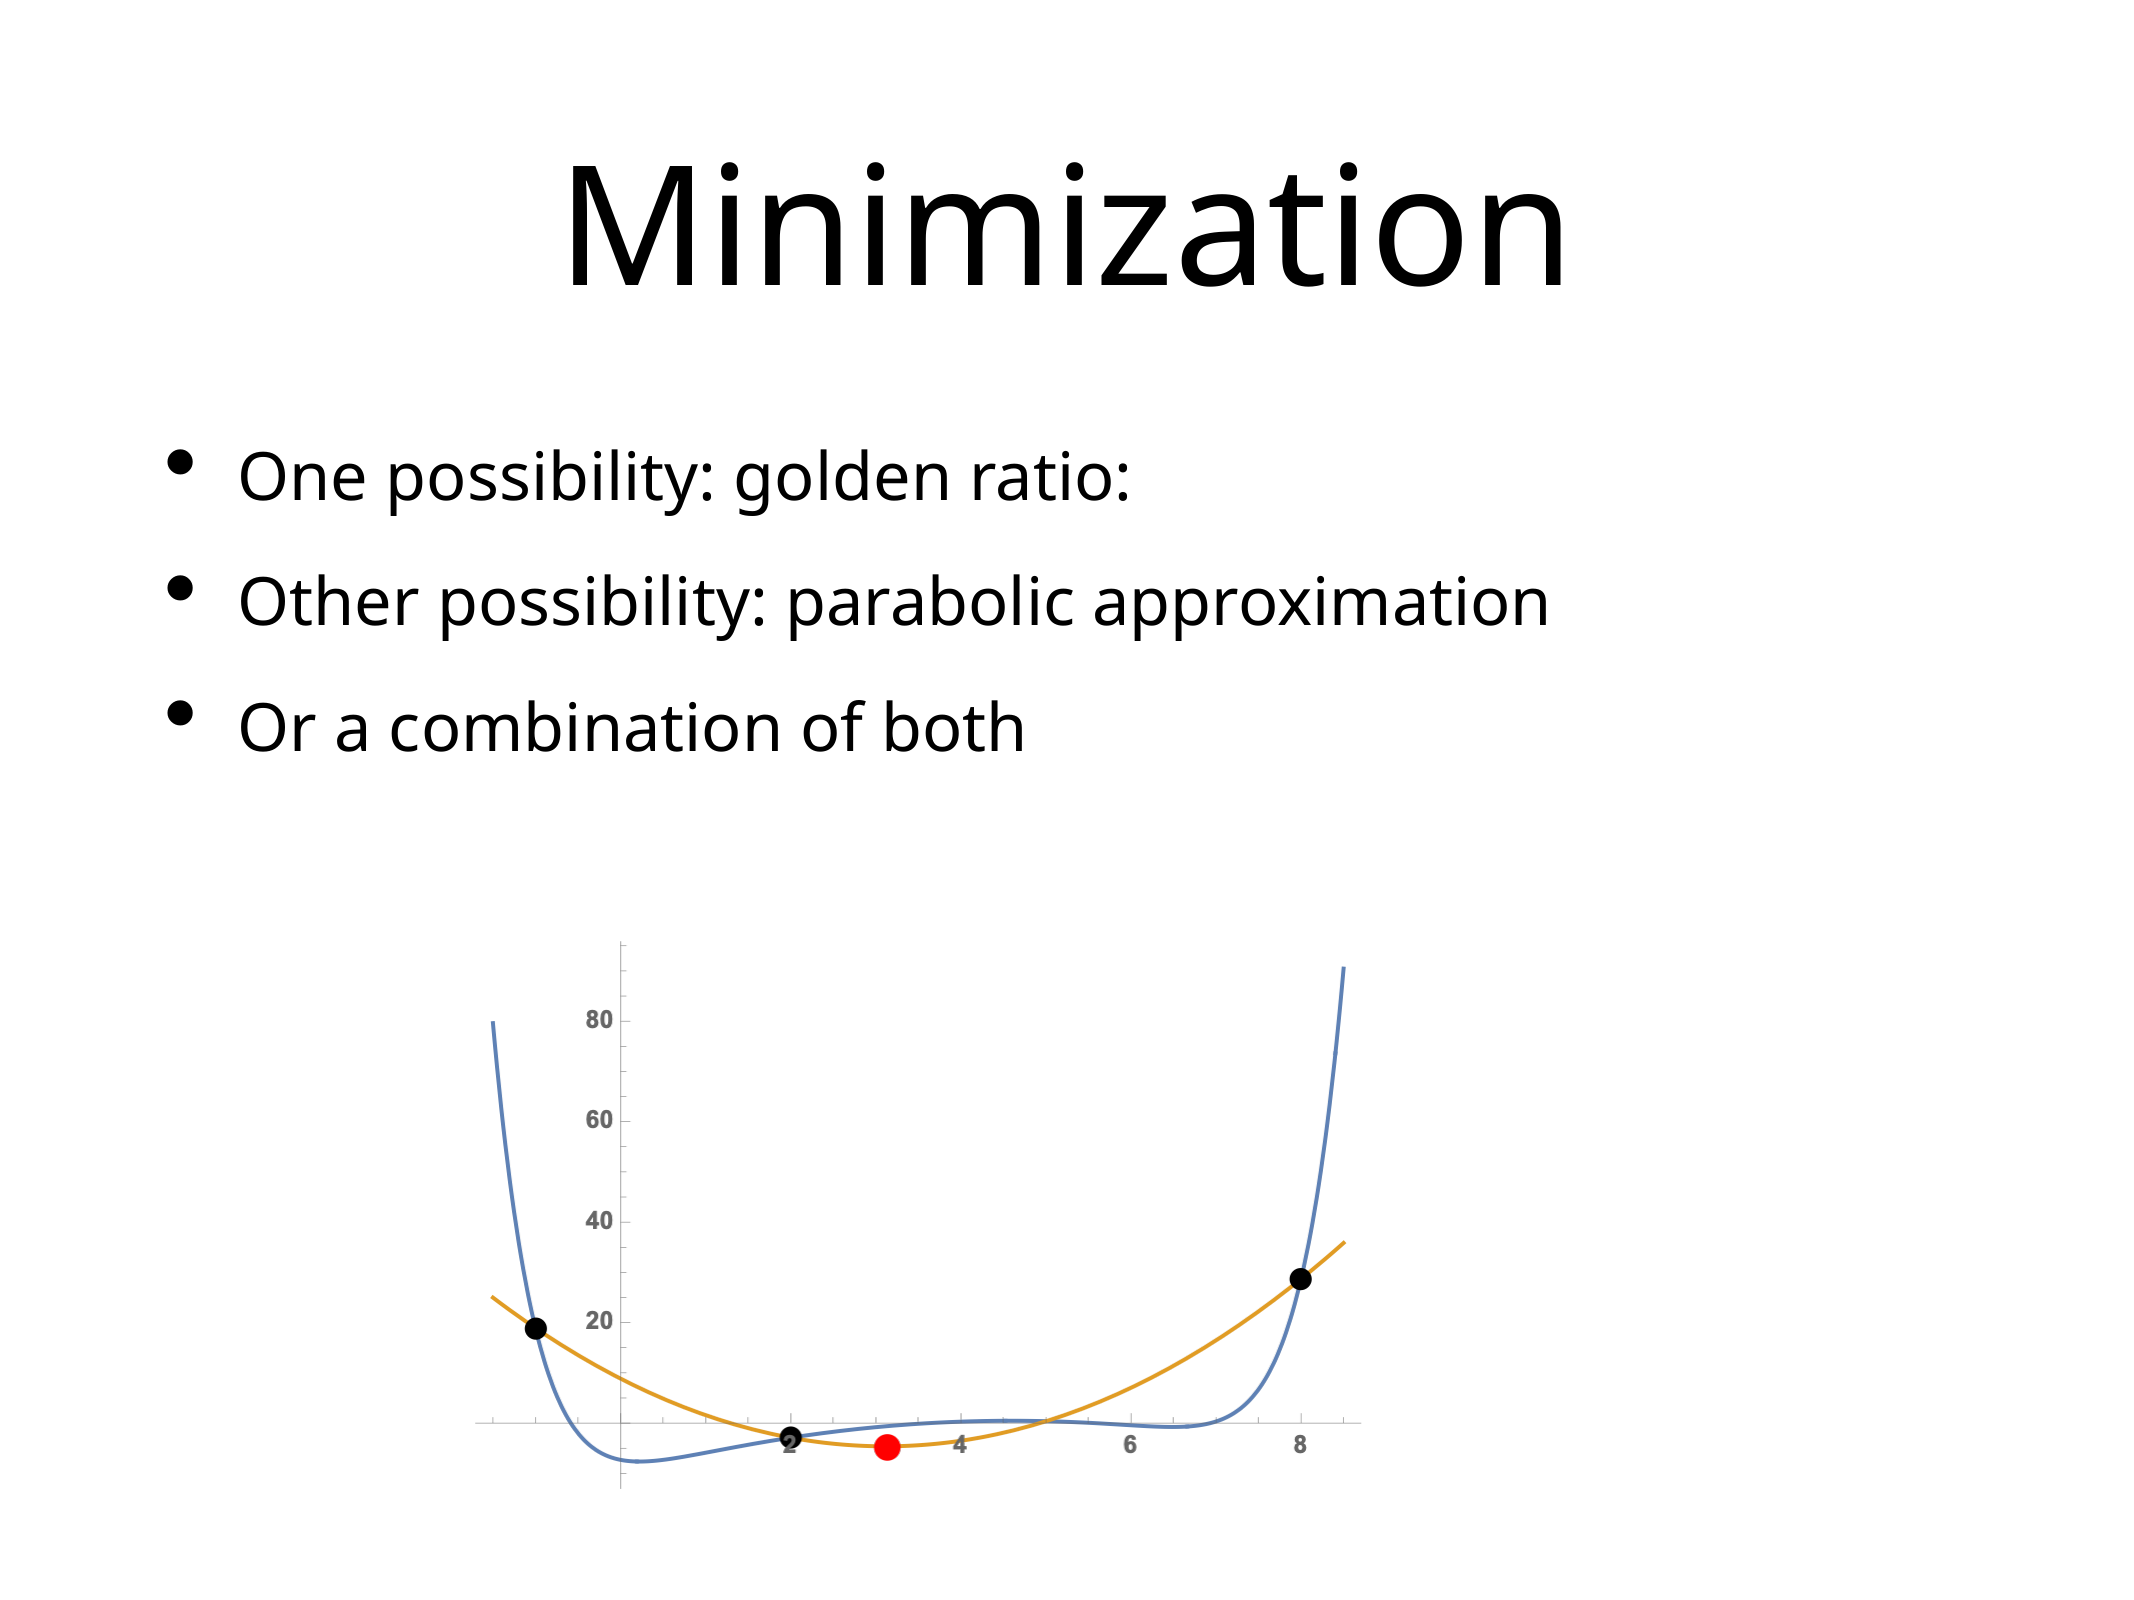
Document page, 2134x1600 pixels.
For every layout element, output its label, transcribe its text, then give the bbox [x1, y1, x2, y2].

list One possibility: golden ratio: Other possibility: parabolic approximation Or a combination of both [155, 424, 1978, 1457]
title Minimization [155, 41, 1978, 397]
picture [474, 940, 1365, 1493]
